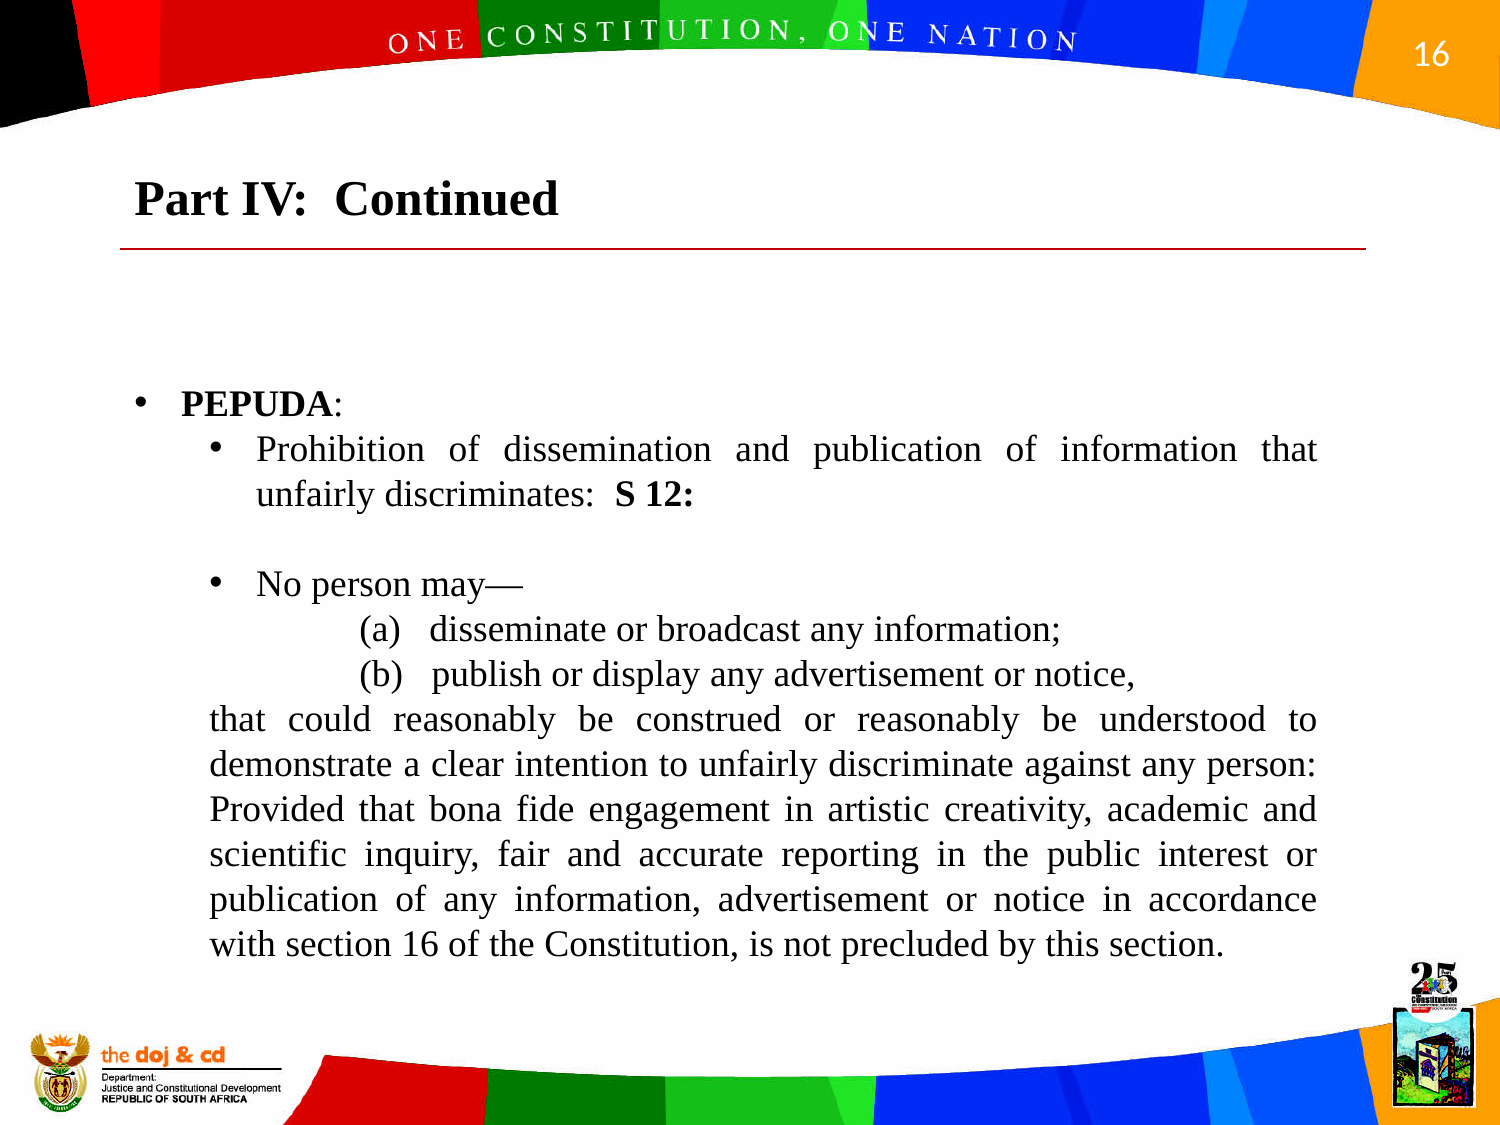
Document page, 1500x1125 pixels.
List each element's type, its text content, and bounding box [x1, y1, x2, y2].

text_box Part IV: Continued [119, 158, 1334, 233]
text_box PEPUDA: Prohibition of dissemination and publication of information that unfairly discriminates: S 12: No person may— (a) disseminate or broadcast any information; (b) publish or display any advertisement or notice, that could reasonably be construed or reasonably be understood to demonstrate a clear intention to unfairly discriminate against any person: Provided that bona fide engagement in artistic creativity, academic and scientific inquiry, fair and accurate reporting in the public interest or publication of any information, advertisement or notice in accordance with section 16 of the Constitution, is not precluded by this section. [119, 326, 1334, 1106]
picture [0, 0, 1500, 1125]
